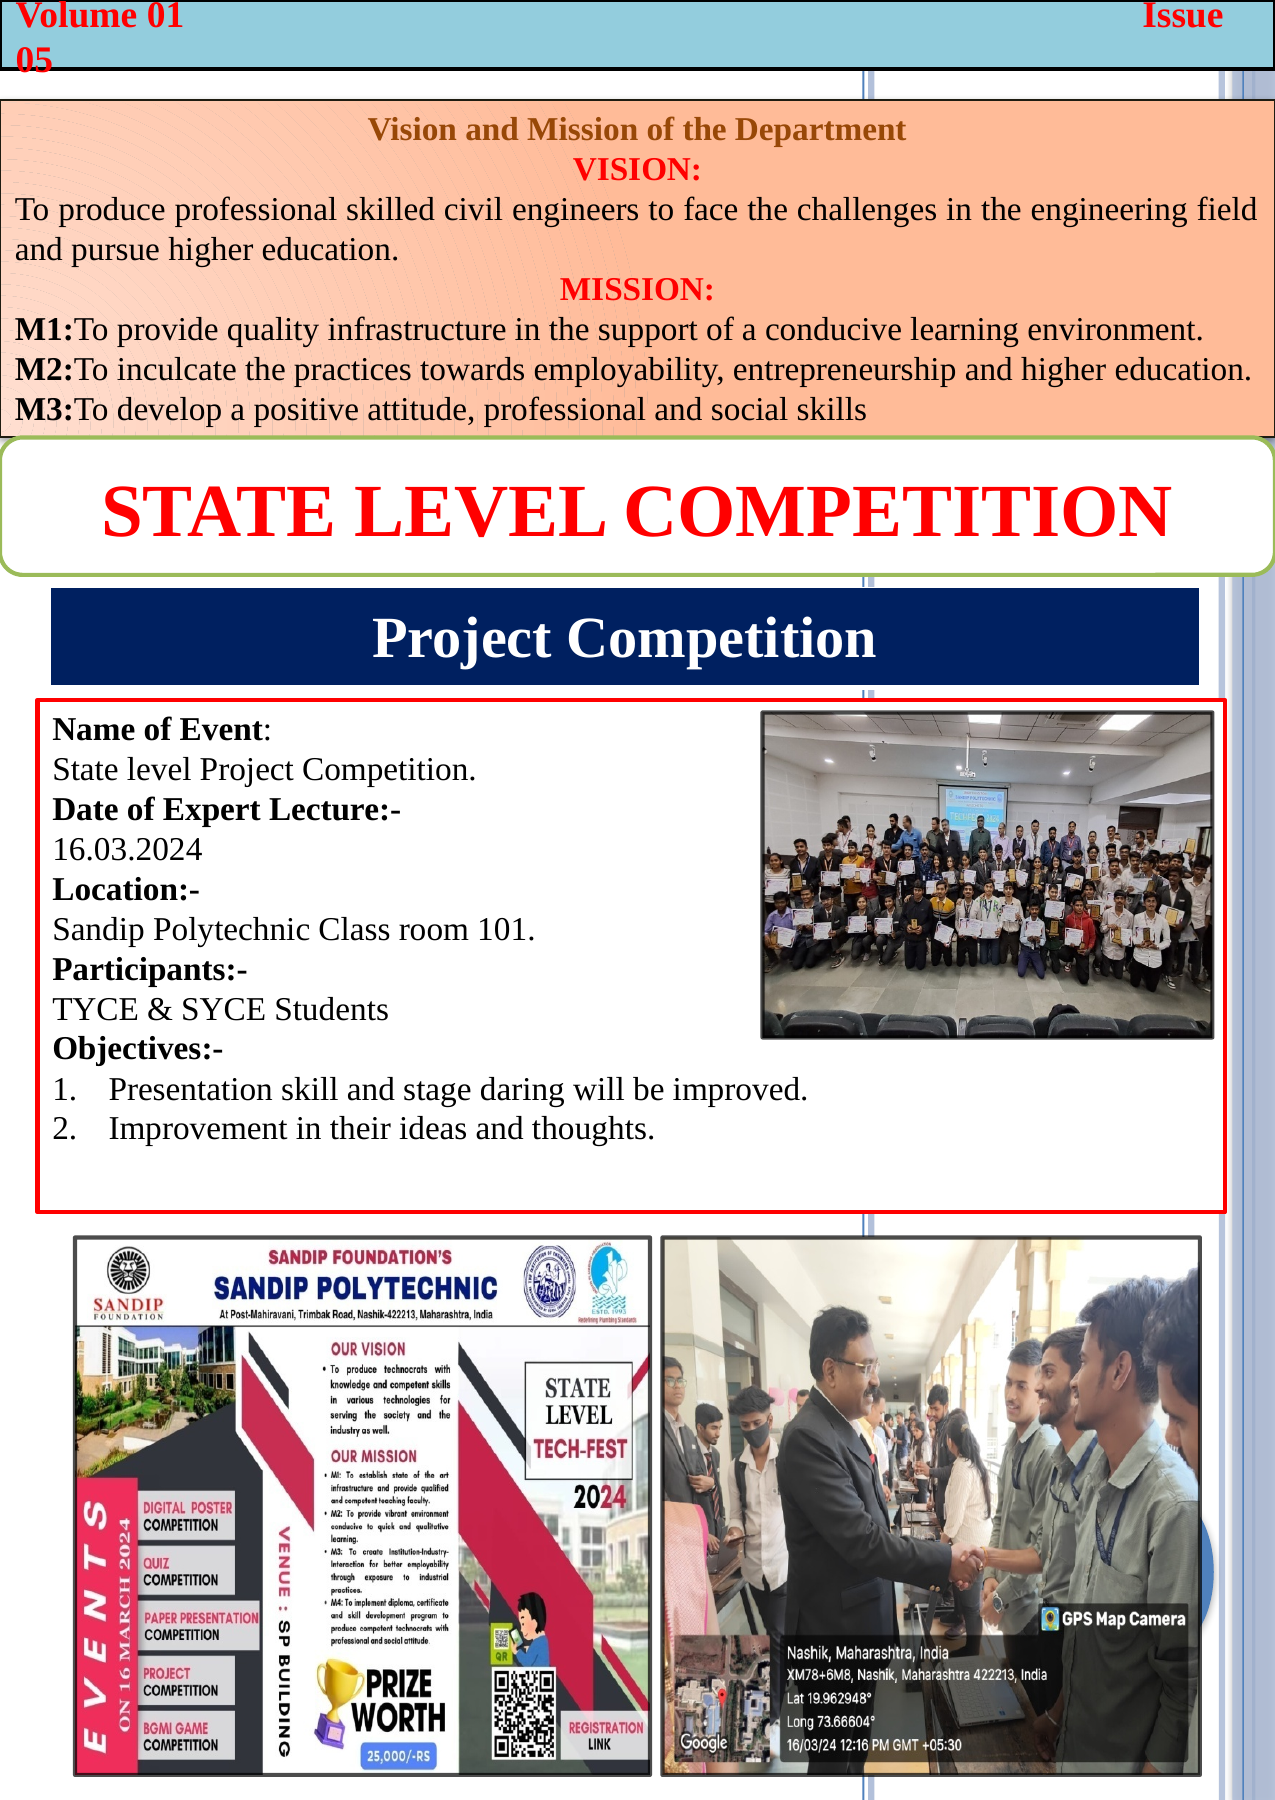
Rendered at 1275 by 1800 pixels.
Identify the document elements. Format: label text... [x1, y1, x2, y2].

table_header Project Competition [51, 588, 1199, 685]
text_box Name of Event: State level Project Competition. . Date of Expert Lecture:- 16.03.2024 Location:- Sandip Polytechnic Class room 101. Participants:- TYCE & SYCE Students Objectives:- Presentation skill and stage daring will be improved. Improvement in their ideas and thoughts. [35, 698, 1227, 1214]
text_box [760, 710, 1214, 1040]
text_box Volume 01 Issue 05 [0, 0, 1275, 71]
text_box State level Competition [0, 435, 1275, 577]
text_box [73, 1235, 652, 1777]
text_box Vision and Mission of the Department VISION: To produce professional skilled civil engineers to face the challenges in the engineering field and pursue higher education. MISSION: M1:To provide quality infrastructure in the support of a conducive learning environment. M2:To inculcate the practices towards employability, entrepreneurship and higher education. M3:To develop a positive attitude, professional and social skills [0, 99, 1275, 438]
text_box [660, 1235, 1202, 1777]
